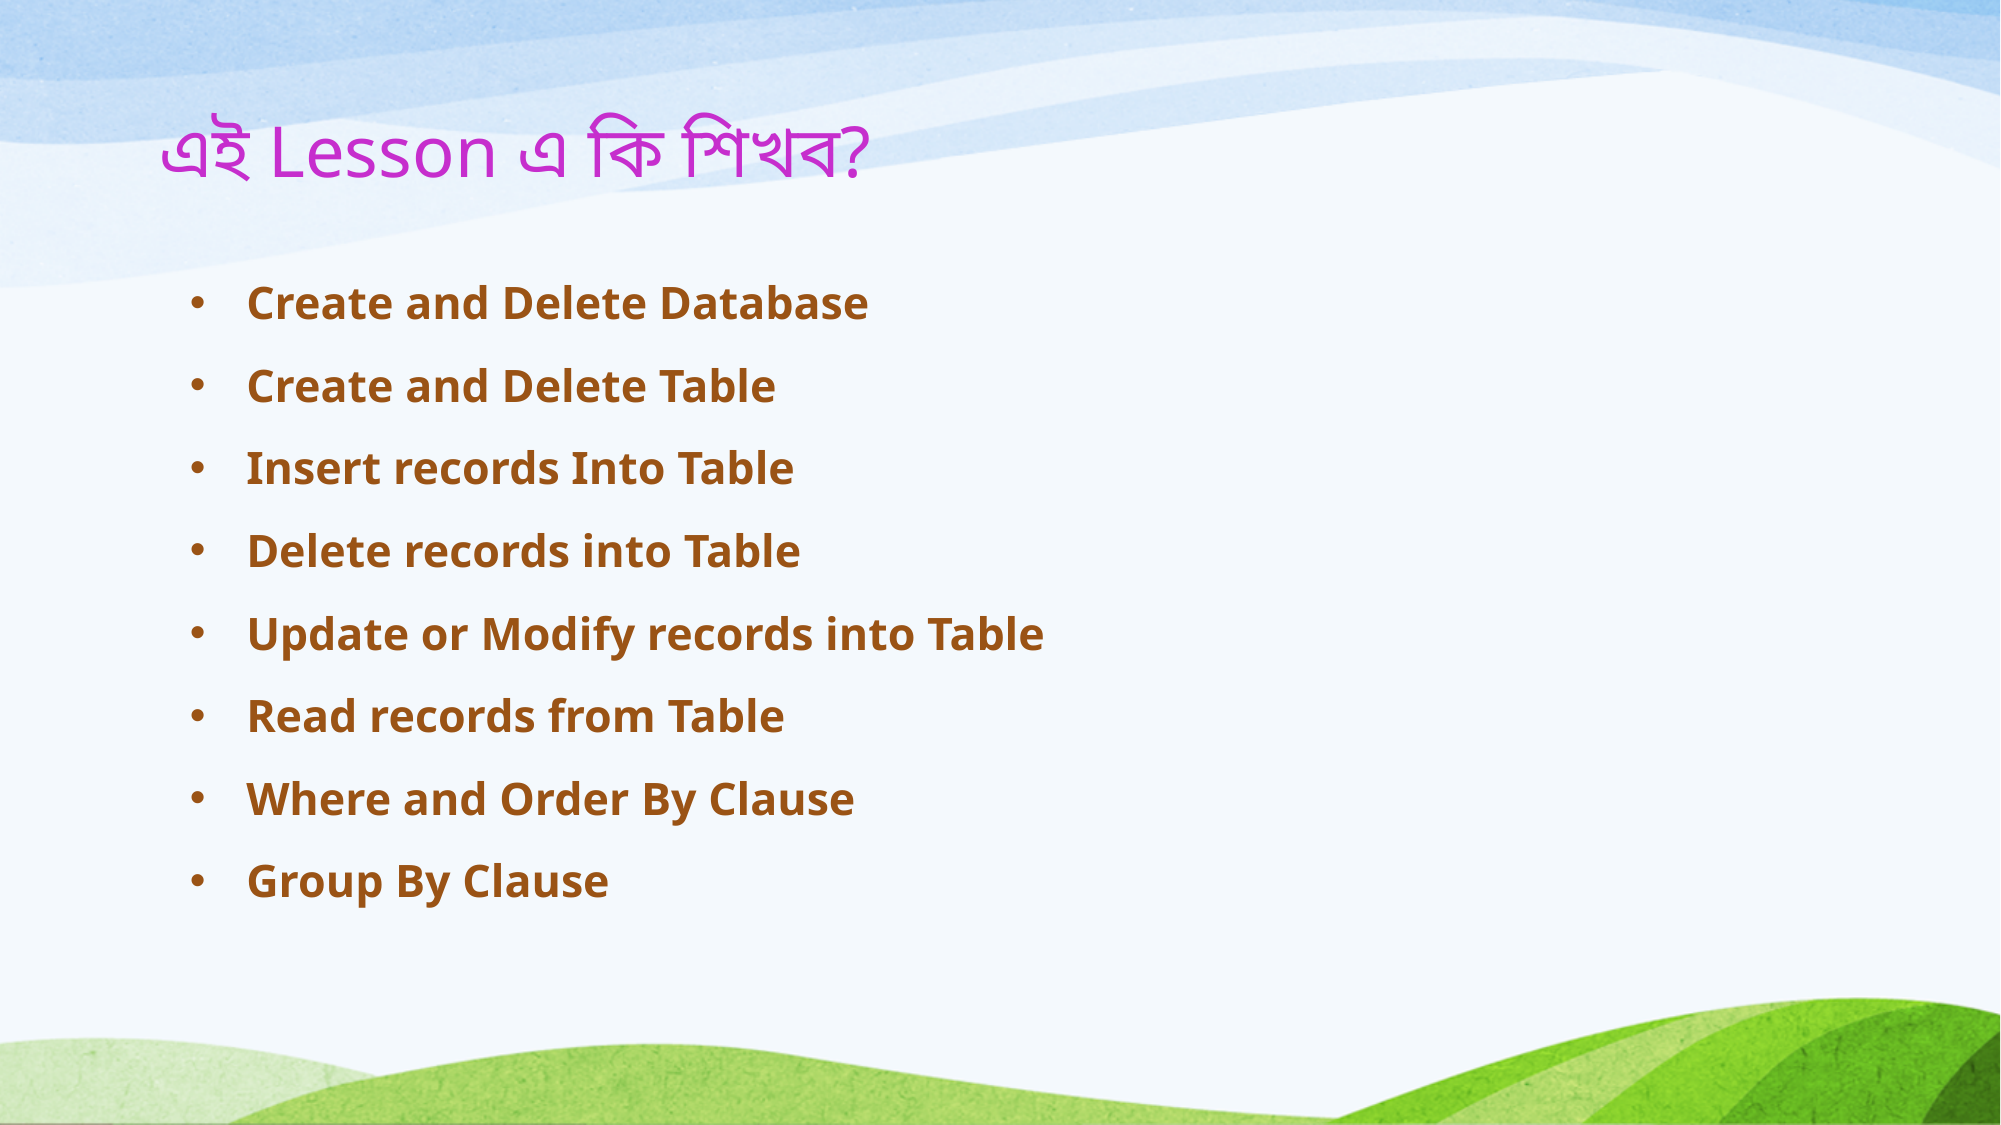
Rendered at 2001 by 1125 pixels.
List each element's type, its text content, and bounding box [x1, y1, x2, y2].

list Create and Delete Database Create and Delete Table Insert records Into Table Delete records into Table Update or Modify records into Table Read records from Table Where and Order By Clause Group By Clause [174, 267, 1753, 916]
title এই Lesson এ কি শিখব? [144, 108, 1098, 200]
picture [0, 0, 2001, 1125]
